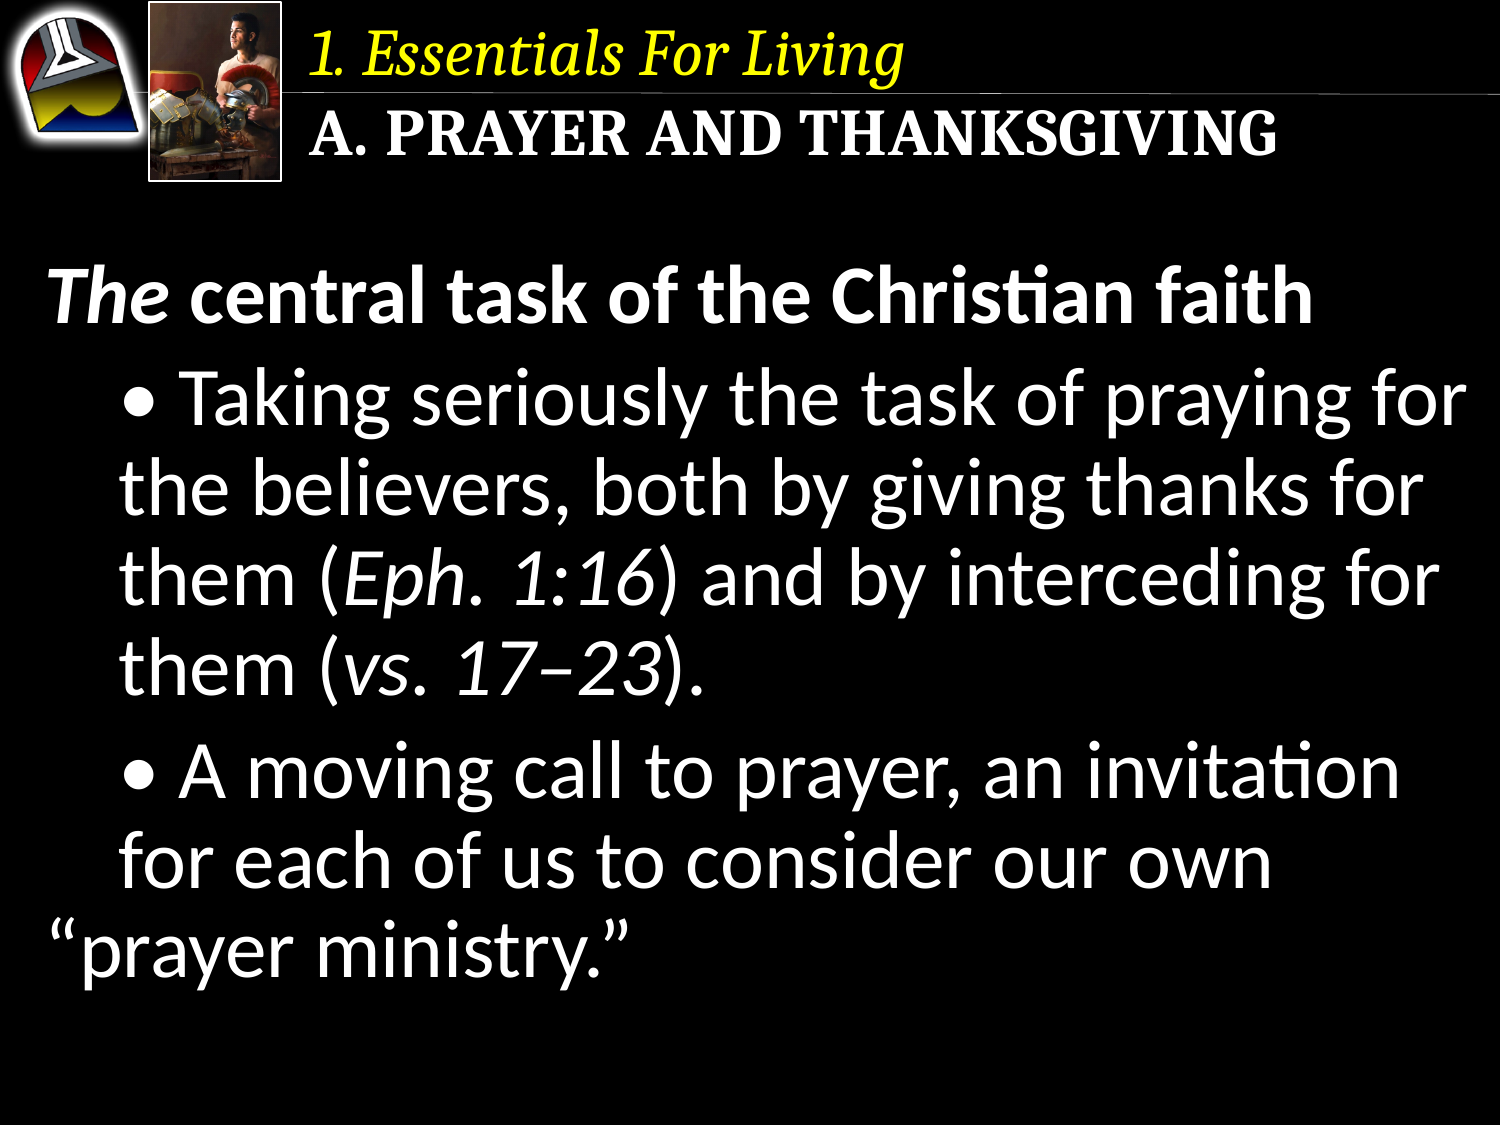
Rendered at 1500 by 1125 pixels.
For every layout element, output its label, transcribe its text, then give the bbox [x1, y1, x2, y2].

picture [0, 0, 160, 154]
text_box The central task of the Christian faith • Taking seriously the task of praying for the believers, both by giving thanks for them (Eph. 1:16) and by interceding for them (vs. 17–23). • A moving call to prayer, an invitation for each of us to consider our own “prayer ministry.” [0, 243, 1500, 1004]
picture [150, 3, 280, 180]
text_box 1. Essentials For Living a. Prayer and Thanksgiving [288, 1, 1500, 176]
